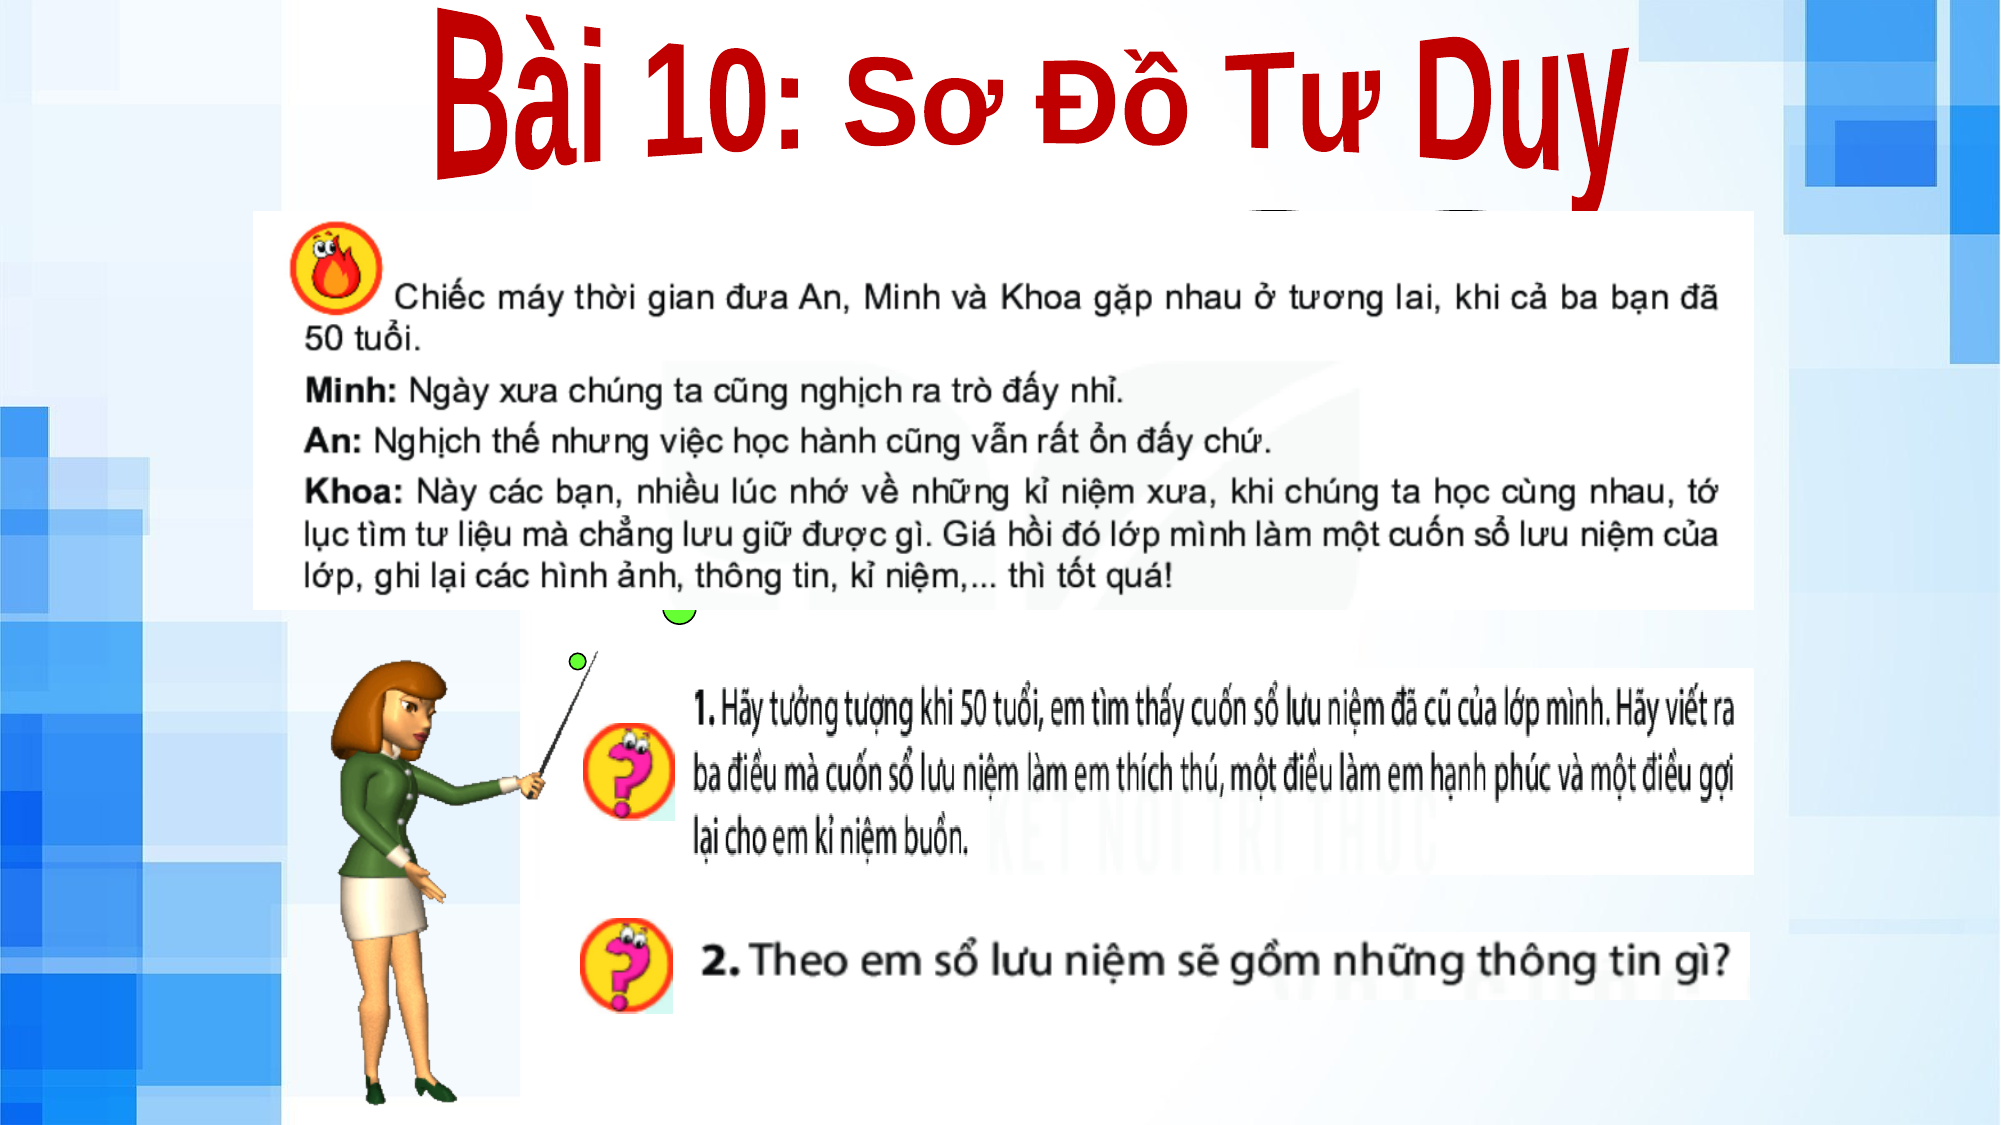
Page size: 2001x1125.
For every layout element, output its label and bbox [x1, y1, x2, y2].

picture [0, 0, 2001, 1125]
picture [580, 918, 673, 1015]
text_box [312, 618, 1713, 1125]
